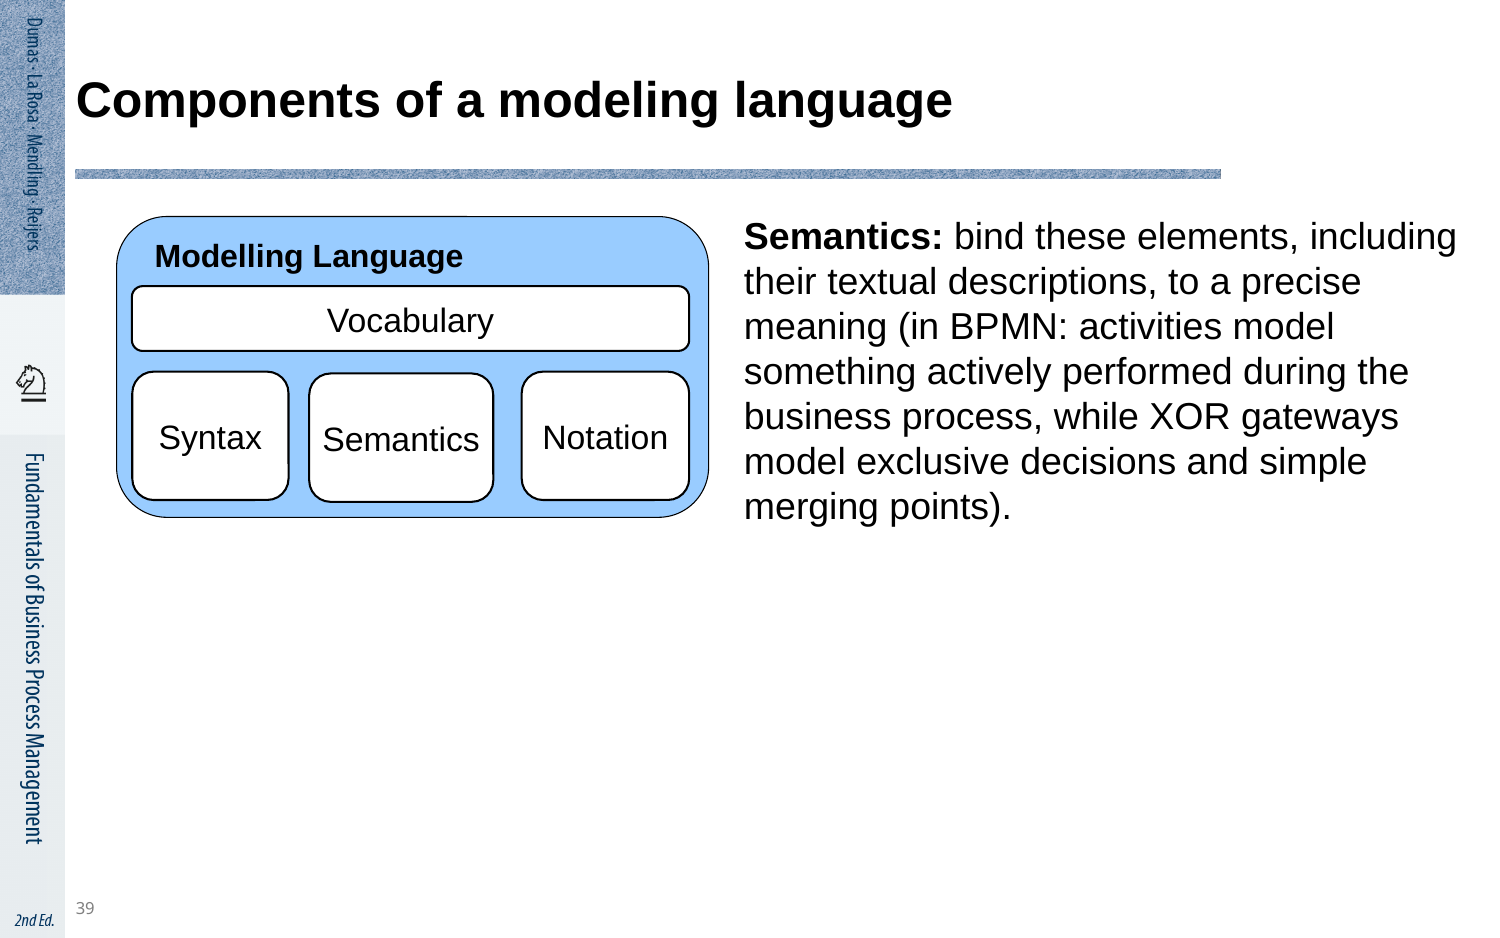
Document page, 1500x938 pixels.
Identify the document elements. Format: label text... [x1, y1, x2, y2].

picture [75, 169, 1221, 179]
text_box Notation [521, 371, 690, 501]
text_box Semantics [309, 373, 494, 502]
picture [0, 0, 65, 938]
text_box Vocabulary [131, 286, 690, 351]
slide_number 39 [75, 887, 223, 931]
text_box Syntax [132, 371, 289, 501]
title Components of a modeling language [75, 22, 1198, 172]
text_box Modelling Language [139, 228, 479, 282]
text_box [116, 215, 710, 518]
text_box Semantics: bind these elements, including their textual descriptions, to a precise meaning (in BPMN: activities model something actively performed during the business process, while XOR gateways model exclusive decisions and simple merging points). [729, 205, 1480, 535]
